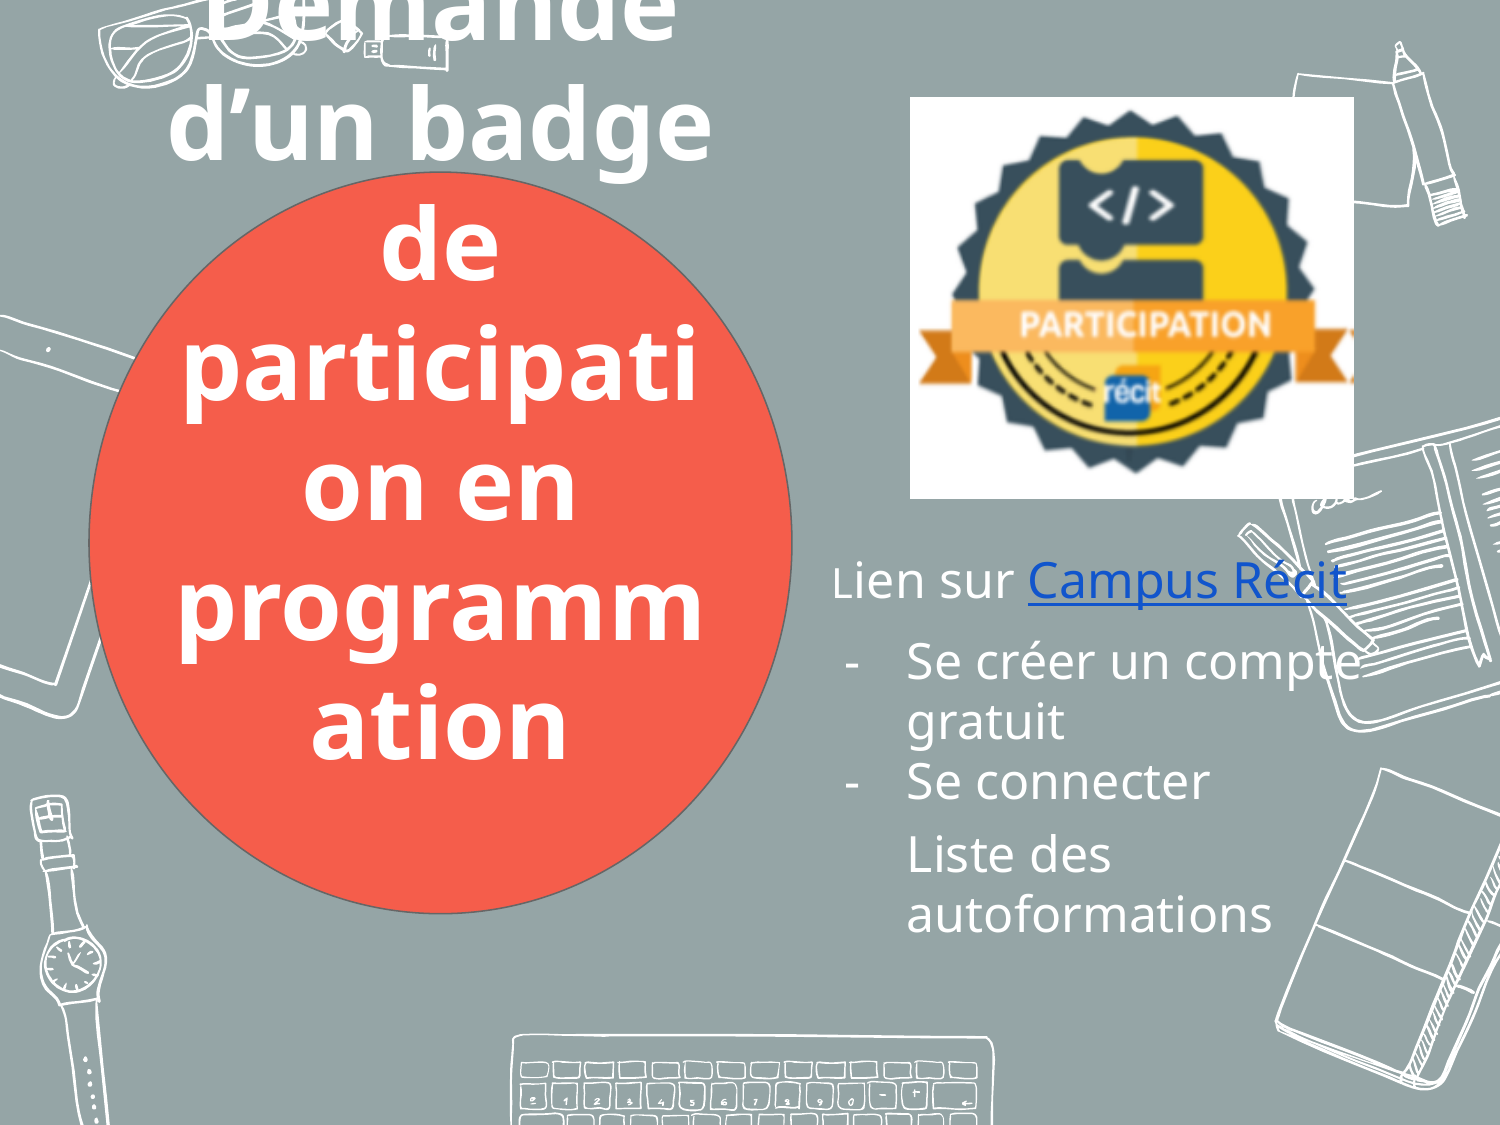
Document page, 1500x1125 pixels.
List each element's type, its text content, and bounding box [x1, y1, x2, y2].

picture [910, 97, 1354, 499]
text_box [183, 796, 698, 914]
text_box [88, 172, 792, 731]
title Demande d’un badge de participation en programmation [137, 394, 744, 796]
text_box Lien sur Campus Récit Se créer un compte gratuit Se connecter Liste des autoformations [816, 533, 1397, 1027]
